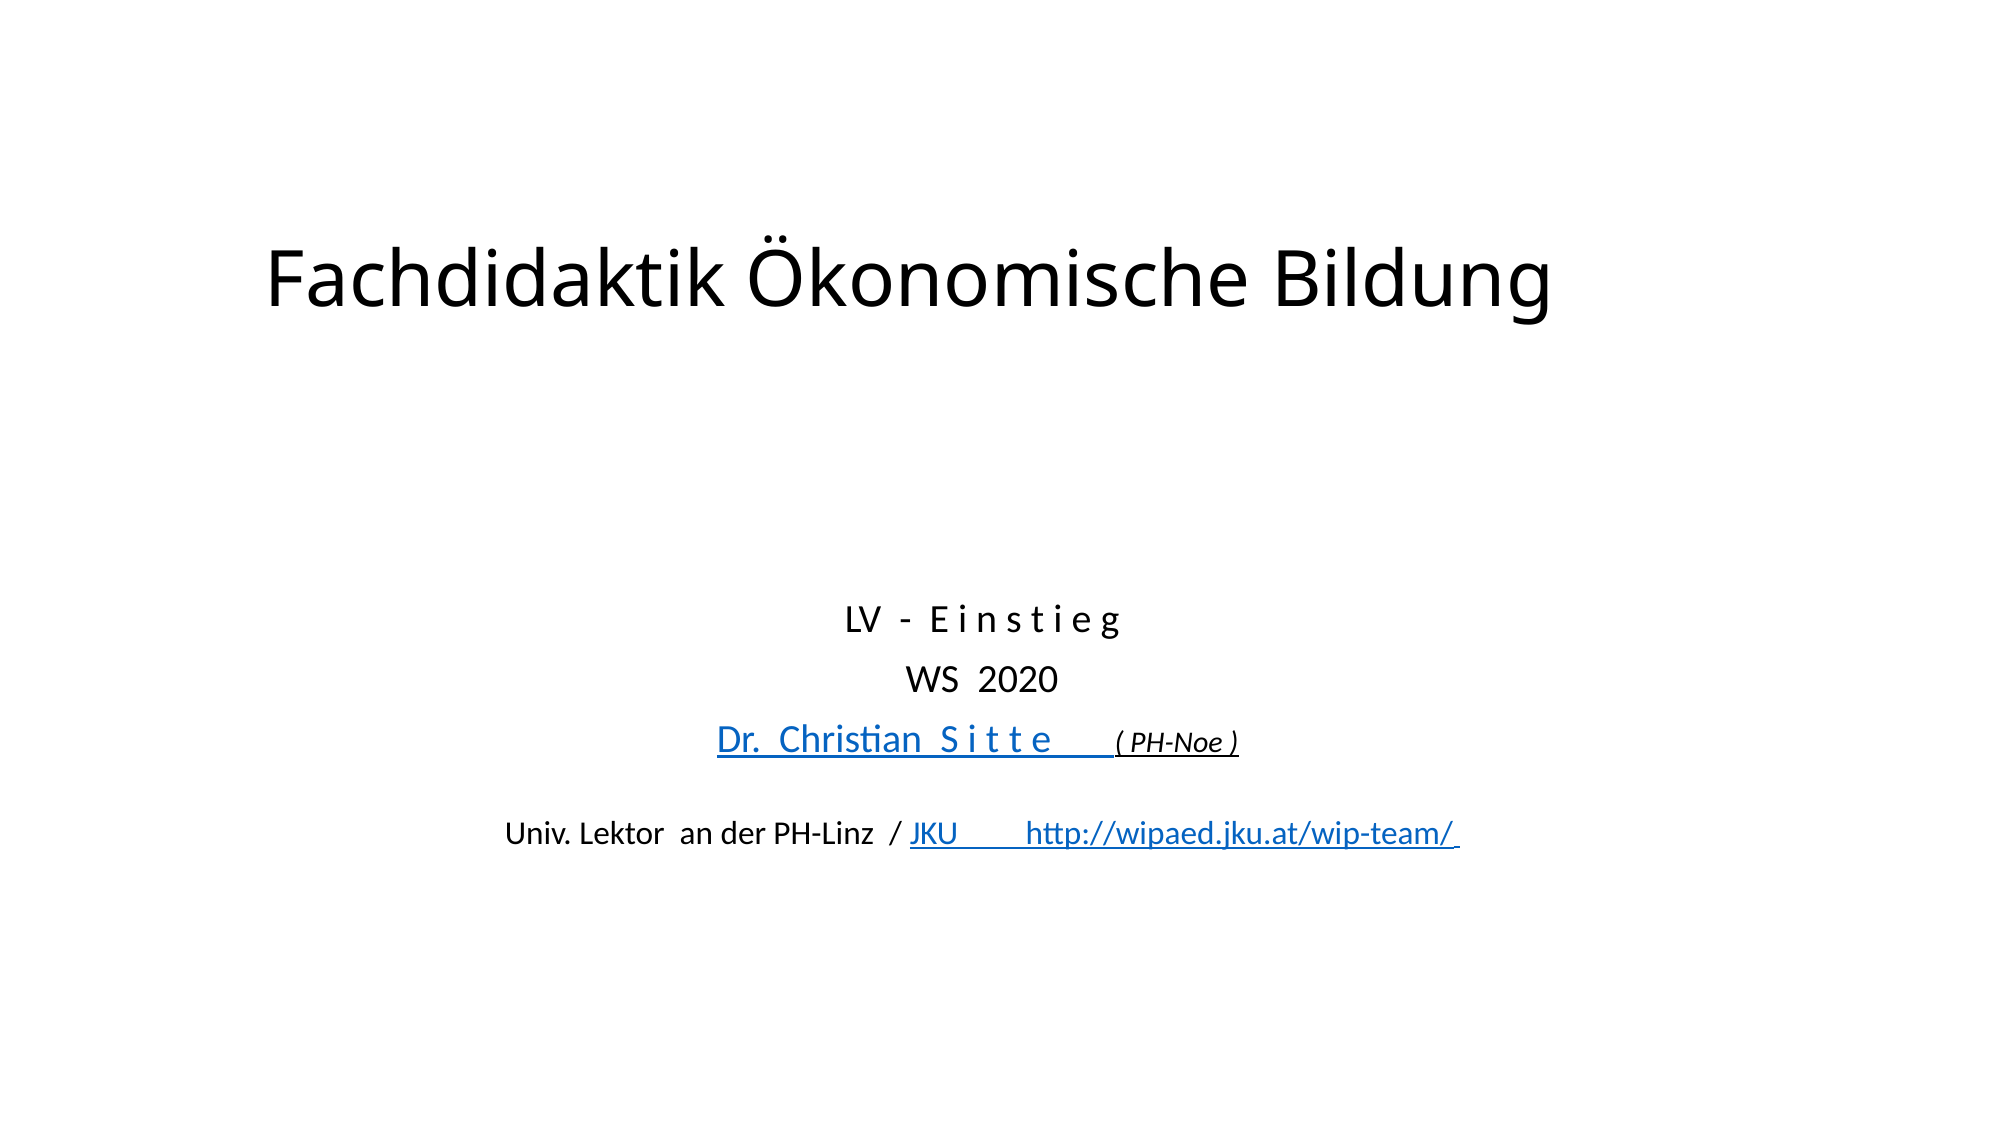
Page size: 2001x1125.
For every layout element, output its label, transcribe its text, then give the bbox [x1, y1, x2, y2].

title Fachdidaktik Ökonomische Bildung [249, 184, 1750, 331]
subtitle LV - E i n s t i e g WS 2020 Dr. Christian S i t t e ( PH-Noe ) Univ. Lektor an der PH-Linz / JKU http://wipaed.jku.at/wip-team/ [104, 590, 1860, 863]
